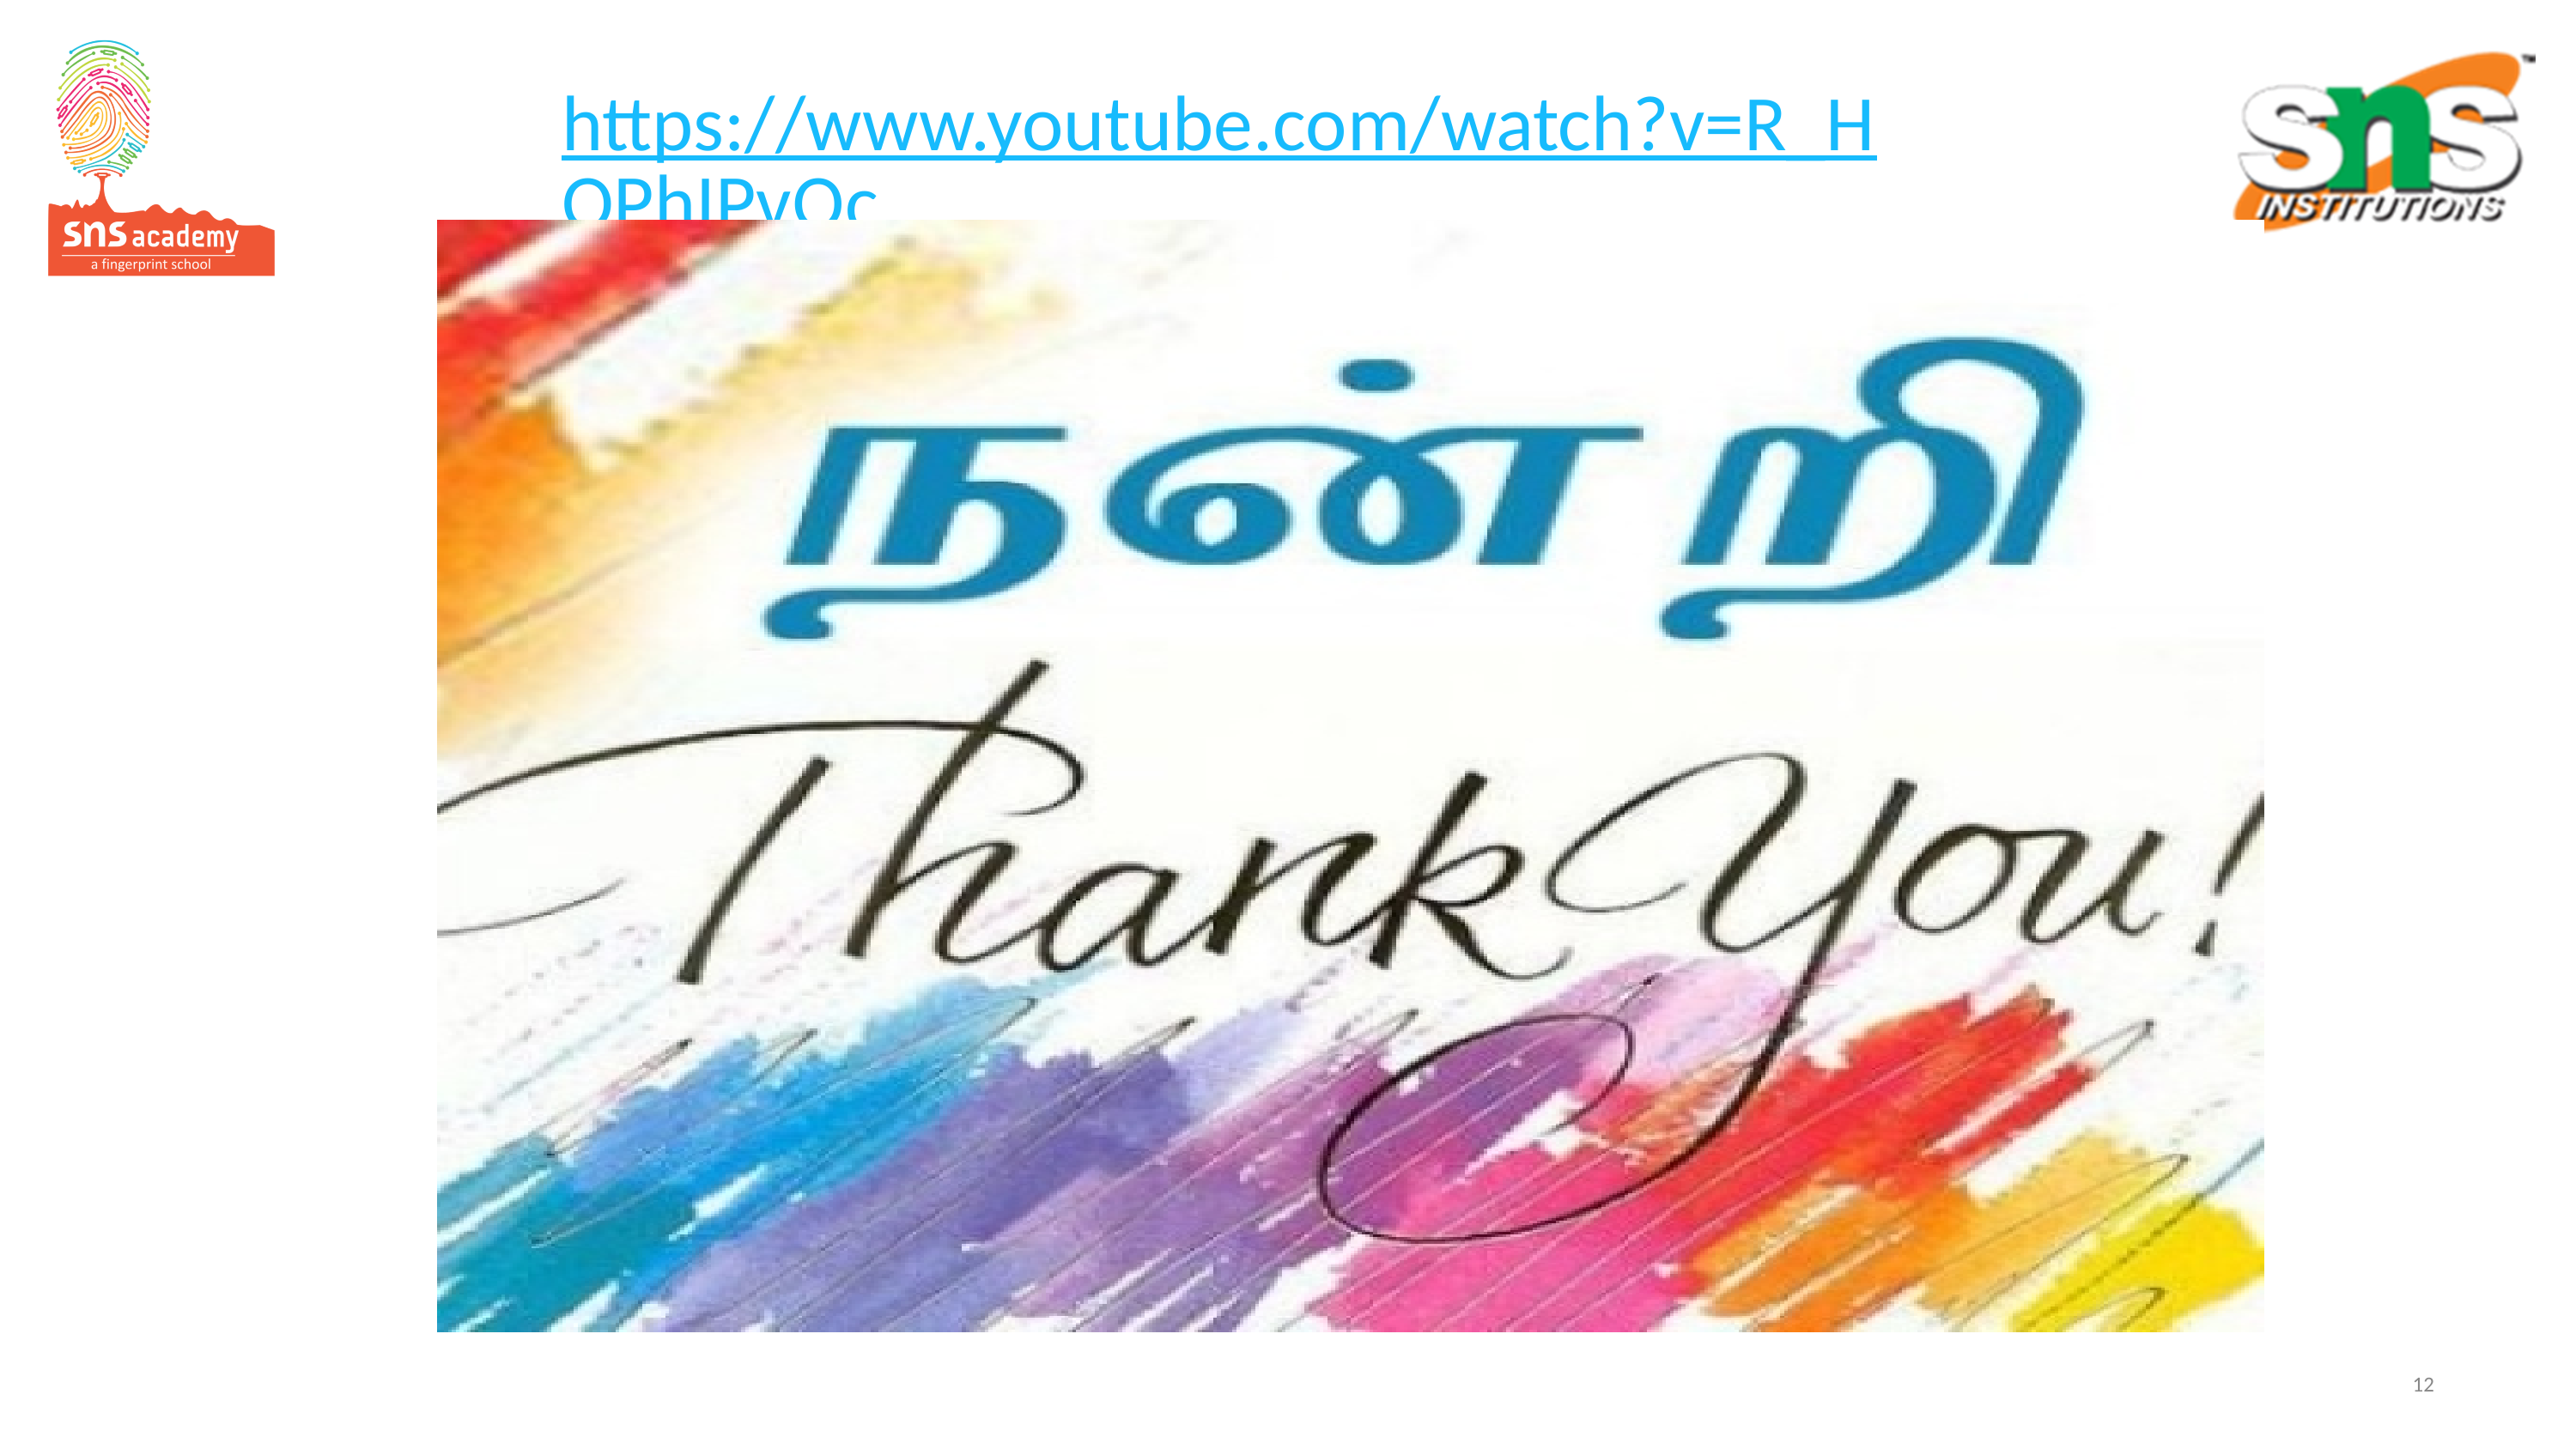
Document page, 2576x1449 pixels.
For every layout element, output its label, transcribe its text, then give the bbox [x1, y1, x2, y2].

picture [436, 50, 2536, 1332]
slide_number 12 [2146, 1357, 2447, 1410]
picture [38, 33, 280, 285]
title https://www.youtube.com/watch?v=R_HOPhIPvQc [549, 39, 1923, 200]
